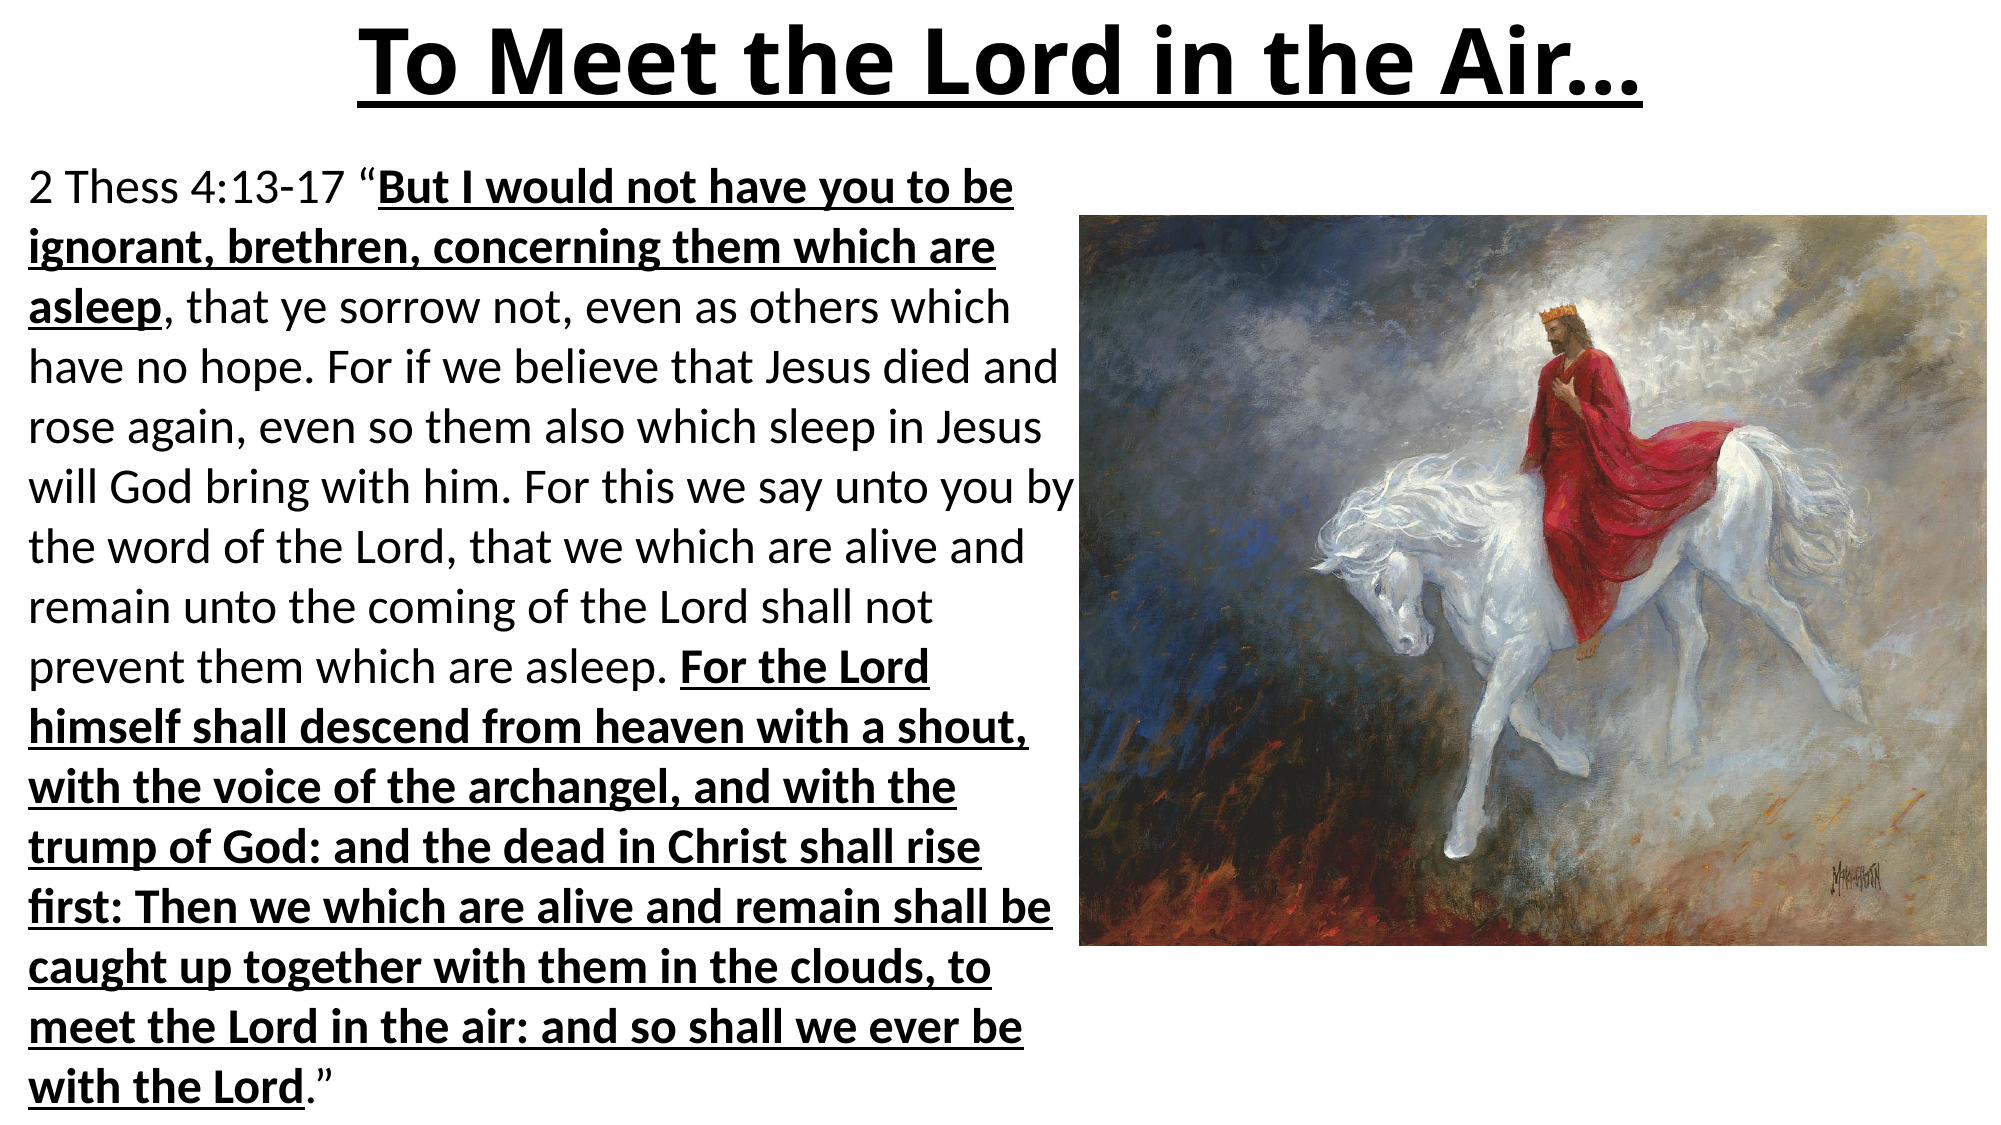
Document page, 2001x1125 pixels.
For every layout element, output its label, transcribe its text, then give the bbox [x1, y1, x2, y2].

picture [1079, 215, 1987, 946]
title To Meet the Lord in the Air… [137, 0, 1863, 174]
text_box 2 Thess 4:13-17 “But I would not have you to be ignorant, brethren, concerning them which are asleep, that ye sorrow not, even as others which have no hope. For if we believe that Jesus died and rose again, even so them also which sleep in Jesus will God bring with him. For this we say unto you by the word of the Lord, that we which are alive and remain unto the coming of the Lord shall not prevent them which are asleep. For the Lord himself shall descend from heaven with a shout, with the voice of the archangel, and with the trump of God: and the dead in Christ shall rise first: Then we which are alive and remain shall be caught up together with them in the clouds, to meet the Lord in the air: and so shall we ever be with the Lord.” [13, 145, 1092, 1121]
